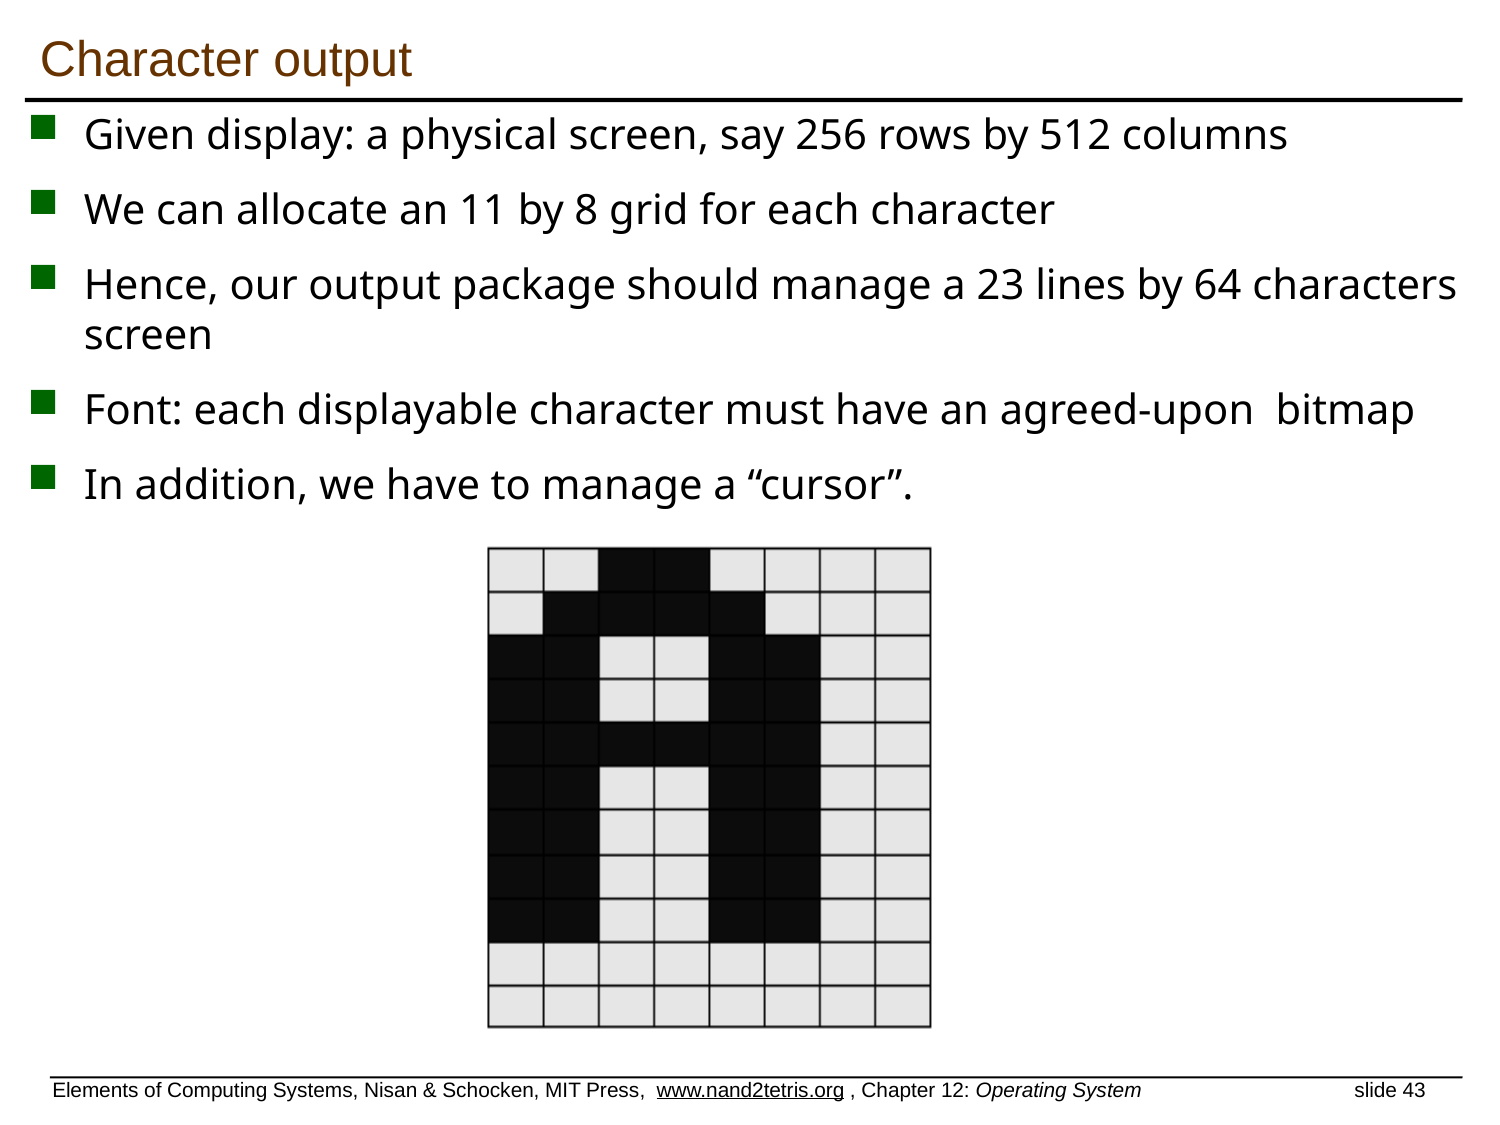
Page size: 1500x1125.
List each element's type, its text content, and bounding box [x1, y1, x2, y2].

title Character output [24, 12, 1463, 99]
list Given display: a physical screen, say 256 rows by 512 columns We can allocate an 11 by 8 grid for each character Hence, our output package should manage a 23 lines by 64 characters screen Font: each displayable character must have an agreed-upon bitmap In addition, we have to manage a “cursor”. [12, 99, 1475, 488]
picture [474, 524, 947, 1038]
